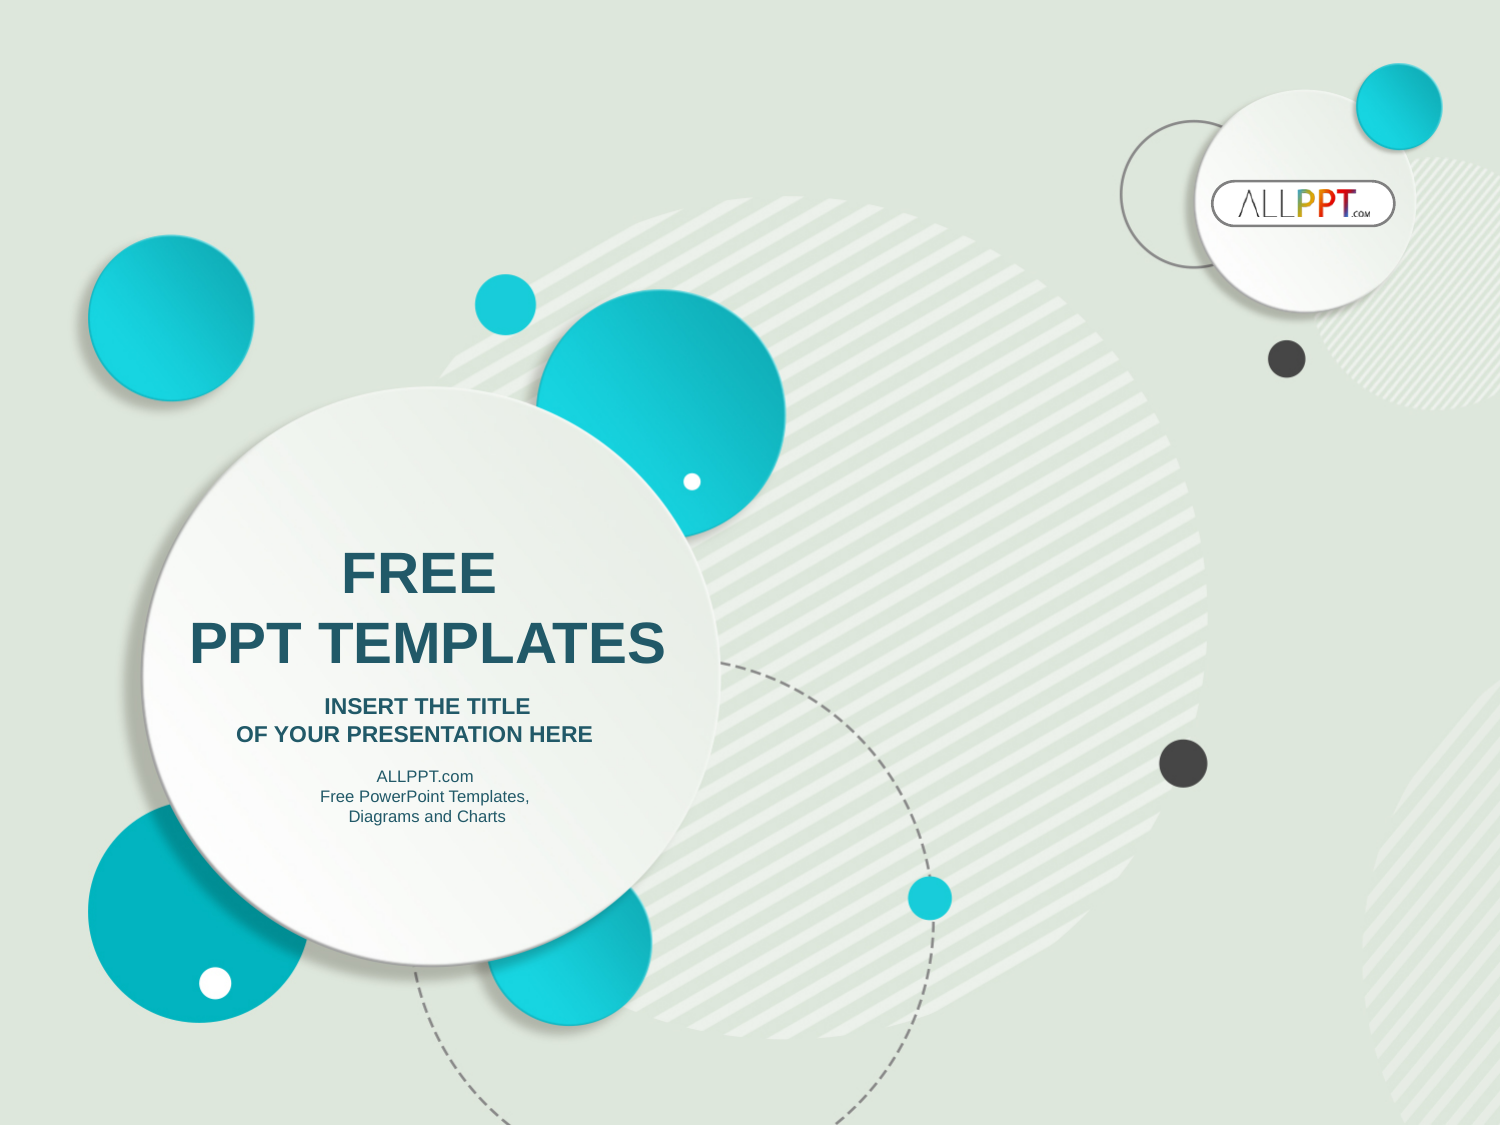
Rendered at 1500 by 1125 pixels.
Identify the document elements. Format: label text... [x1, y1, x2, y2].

text_box ALLPPT.com Free PowerPoint Templates, Diagrams and Charts [140, 758, 715, 833]
text_box INSERT THE TITLE OF YOUR PRESENTATION HERE [140, 684, 715, 755]
text_box FREE PPT TEMPLATES [140, 527, 715, 683]
picture [0, 0, 1500, 1125]
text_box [1212, 180, 1395, 227]
